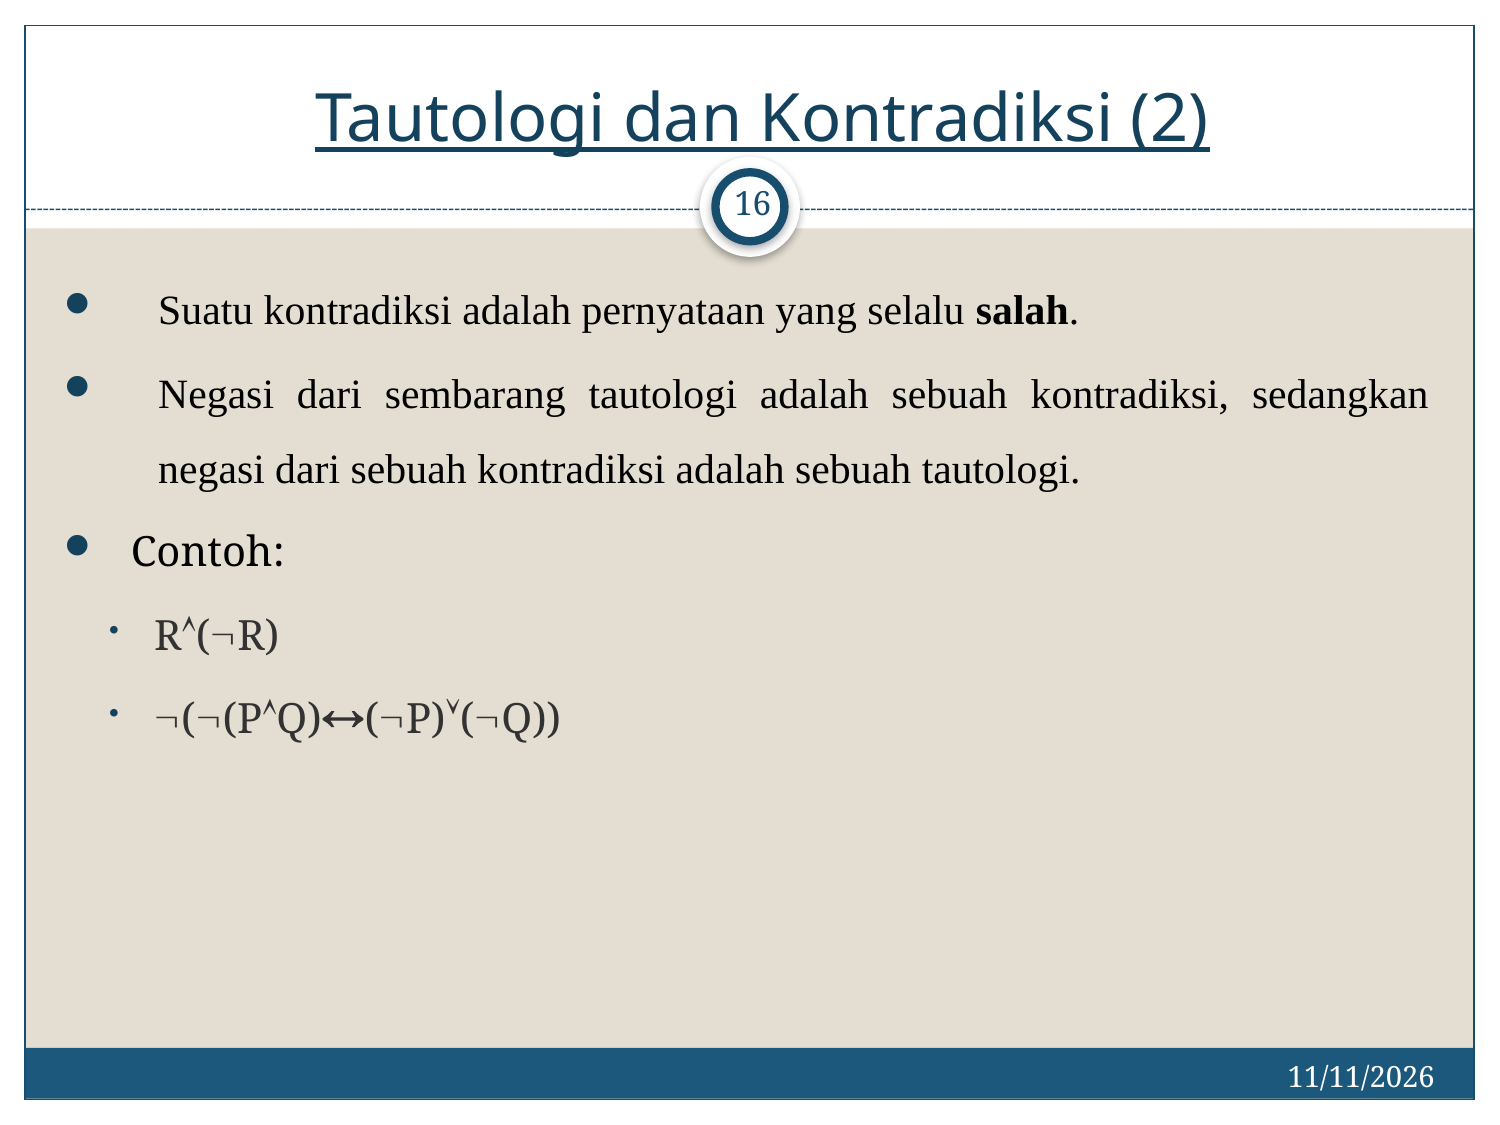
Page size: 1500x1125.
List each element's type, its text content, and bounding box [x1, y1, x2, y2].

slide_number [950, 1050, 1450, 1111]
list Suatu kontradiksi adalah pernyataan yang selalu salah. Negasi dari sembarang tautologi adalah sebuah kontradiksi, sedangkan negasi dari sebuah kontradiksi adalah sebuah tautologi. Contoh: R(R) ((PQ)(P)(Q)) [49, 250, 1445, 1001]
slide_number 16 [715, 168, 791, 241]
title Tautologi dan Kontradiksi (2) [75, 52, 1450, 163]
